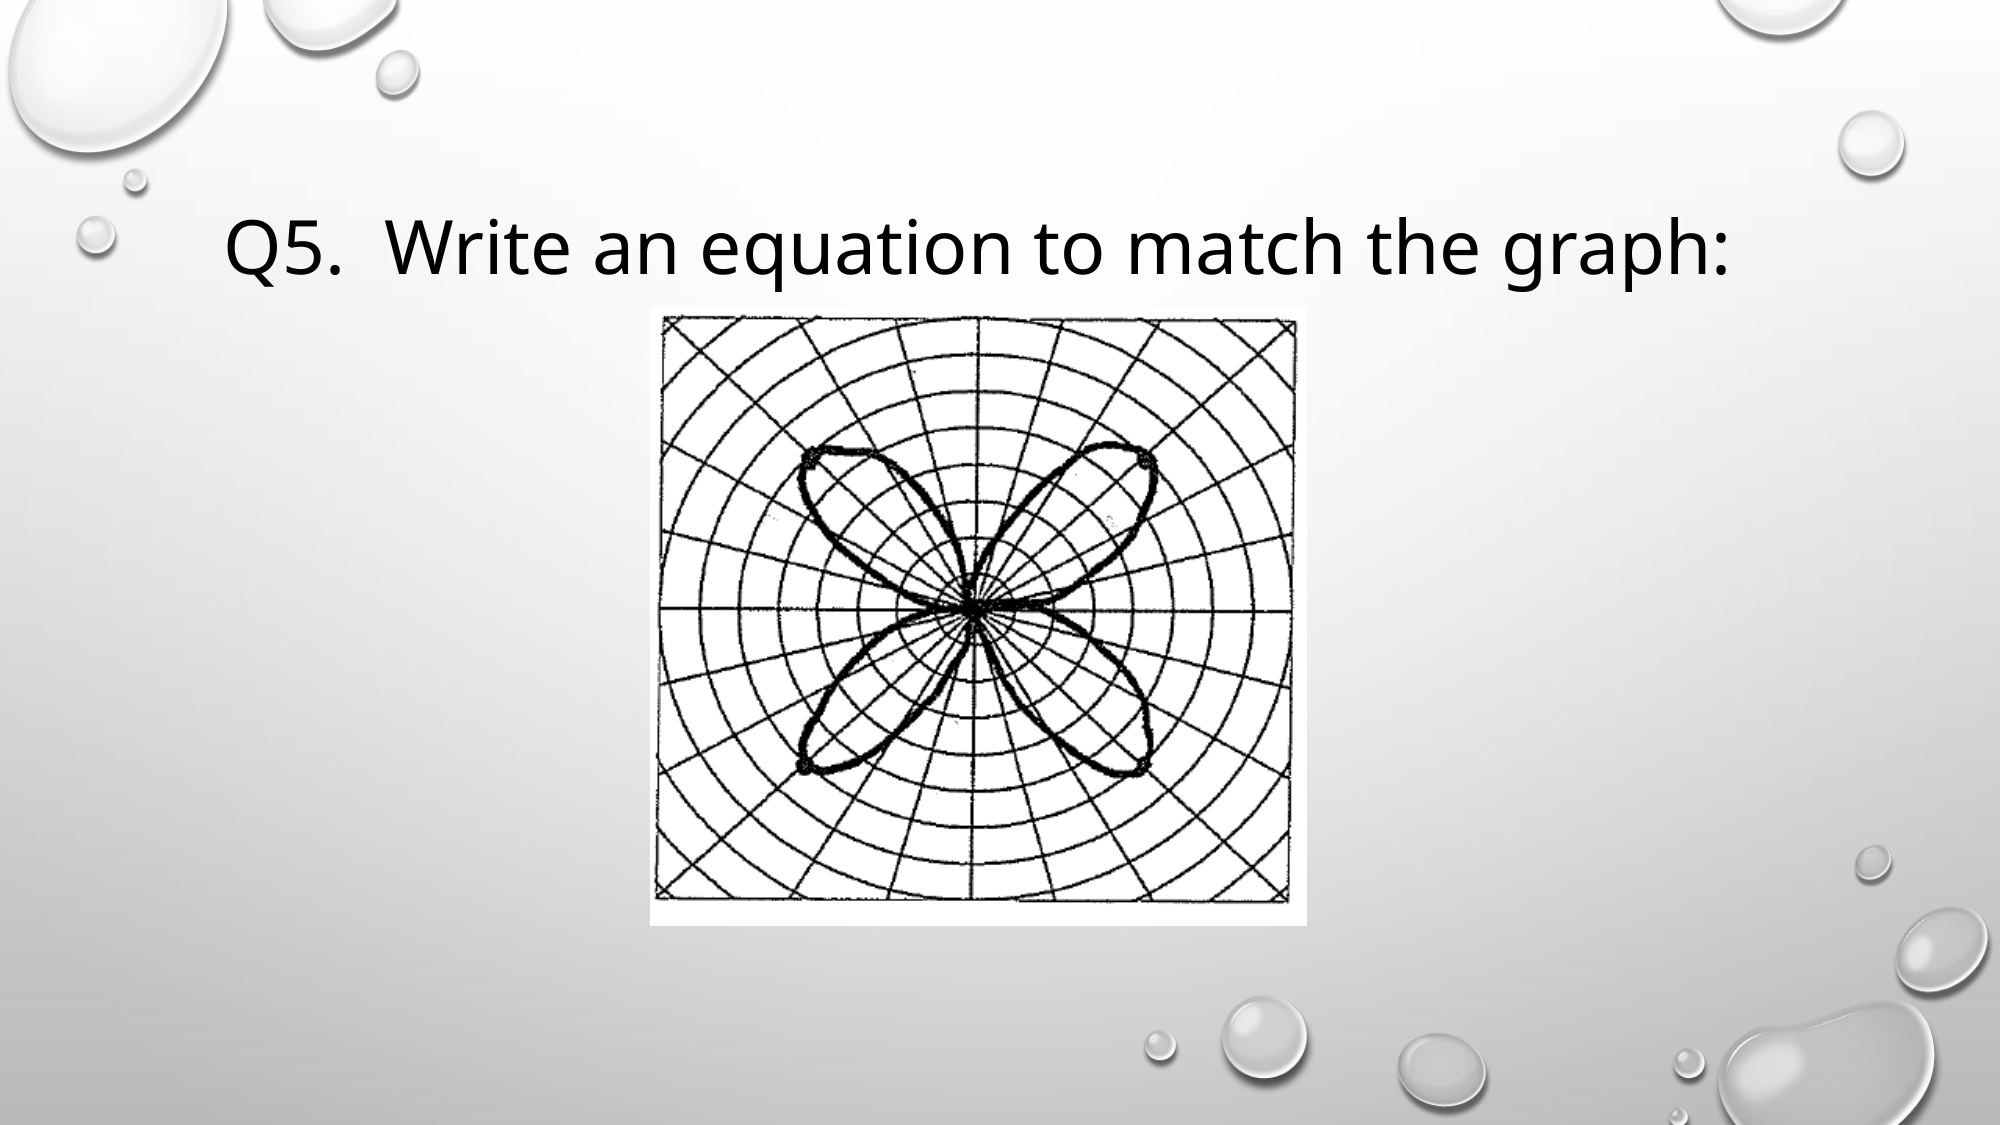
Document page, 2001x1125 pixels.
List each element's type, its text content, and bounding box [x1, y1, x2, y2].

title Q5. Write an equation to match the graph: [128, 119, 1829, 382]
picture [0, 0, 2000, 1125]
